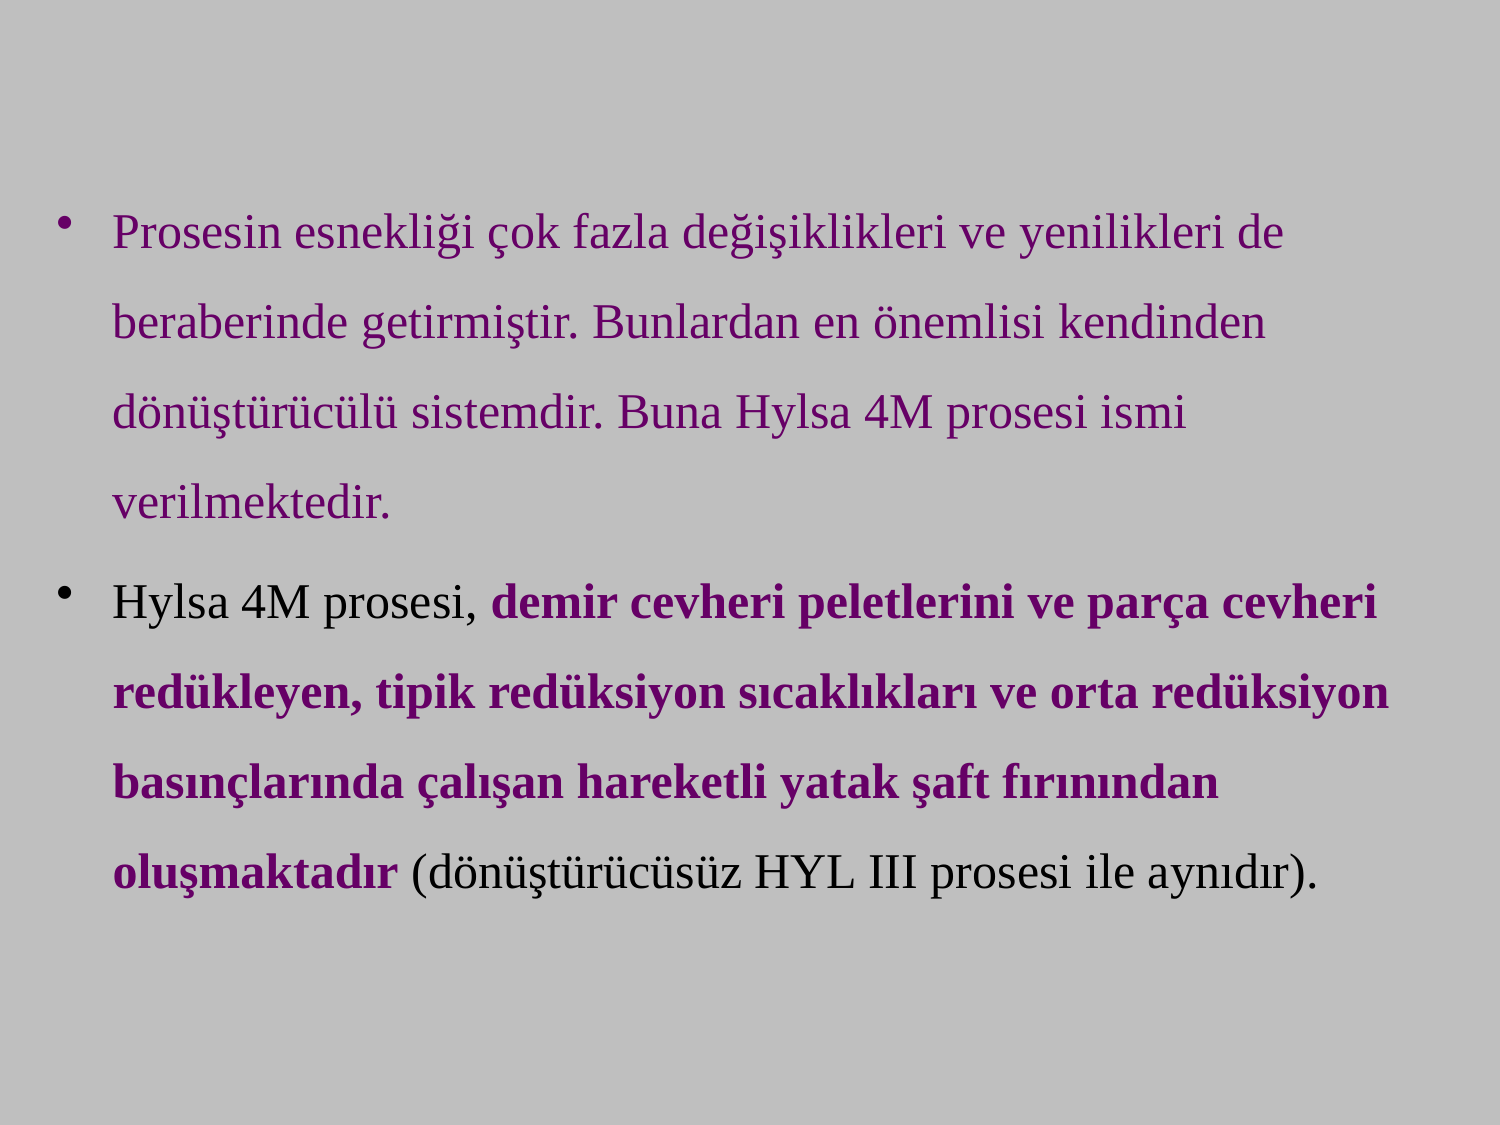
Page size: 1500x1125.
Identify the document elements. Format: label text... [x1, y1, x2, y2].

list Prosesin esnekliği çok fazla değişiklikleri ve yenilikleri de beraberinde getirmiştir. Bunlardan en önemlisi kendinden dönüştürücülü sistemdir. Buna Hylsa 4M prosesi ismi verilmektedir. Hylsa 4M prosesi, demir cevheri peletlerini ve parça cevheri redükleyen, tipik redüksiyon sıcaklıkları ve orta redüksiyon basınçlarında çalışan hareketli yatak şaft fırınından oluşmaktadır (dönüştürücüsüz HYL III prosesi ile aynıdır). [41, 160, 1471, 1047]
